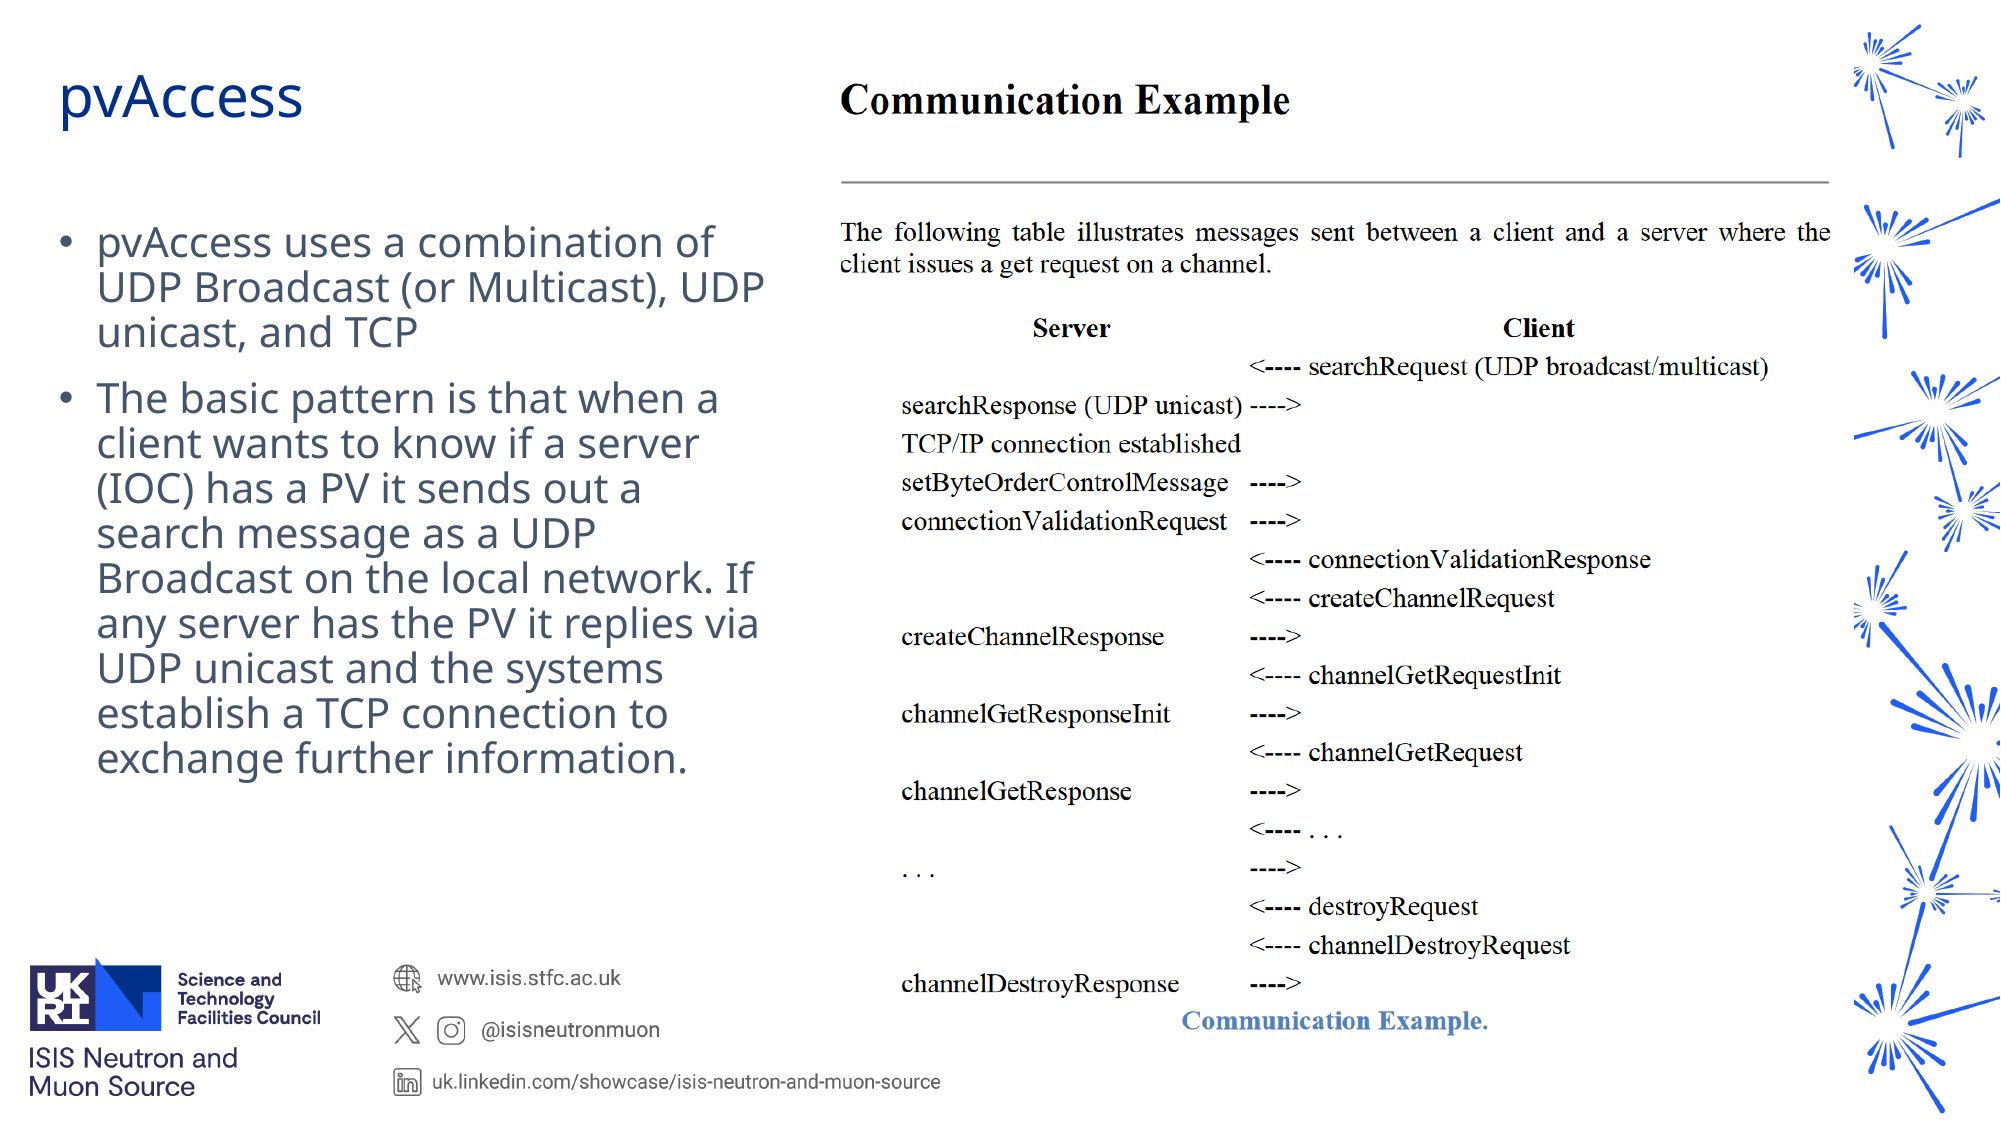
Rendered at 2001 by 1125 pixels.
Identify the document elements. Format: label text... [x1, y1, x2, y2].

picture [0, 0, 2000, 1125]
list pvAccess uses a combination of UDP Broadcast (or Multicast), UDP unicast, and TCP The basic pattern is that when a client wants to know if a server (IOC) has a PV it sends out a search message as a UDP Broadcast on the local network. If any server has the PV it replies via UDP unicast and the systems establish a TCP connection to exchange further information. [43, 214, 797, 849]
title pvAccess [43, 59, 830, 138]
title pvAccess [1854, 59, 1956, 138]
